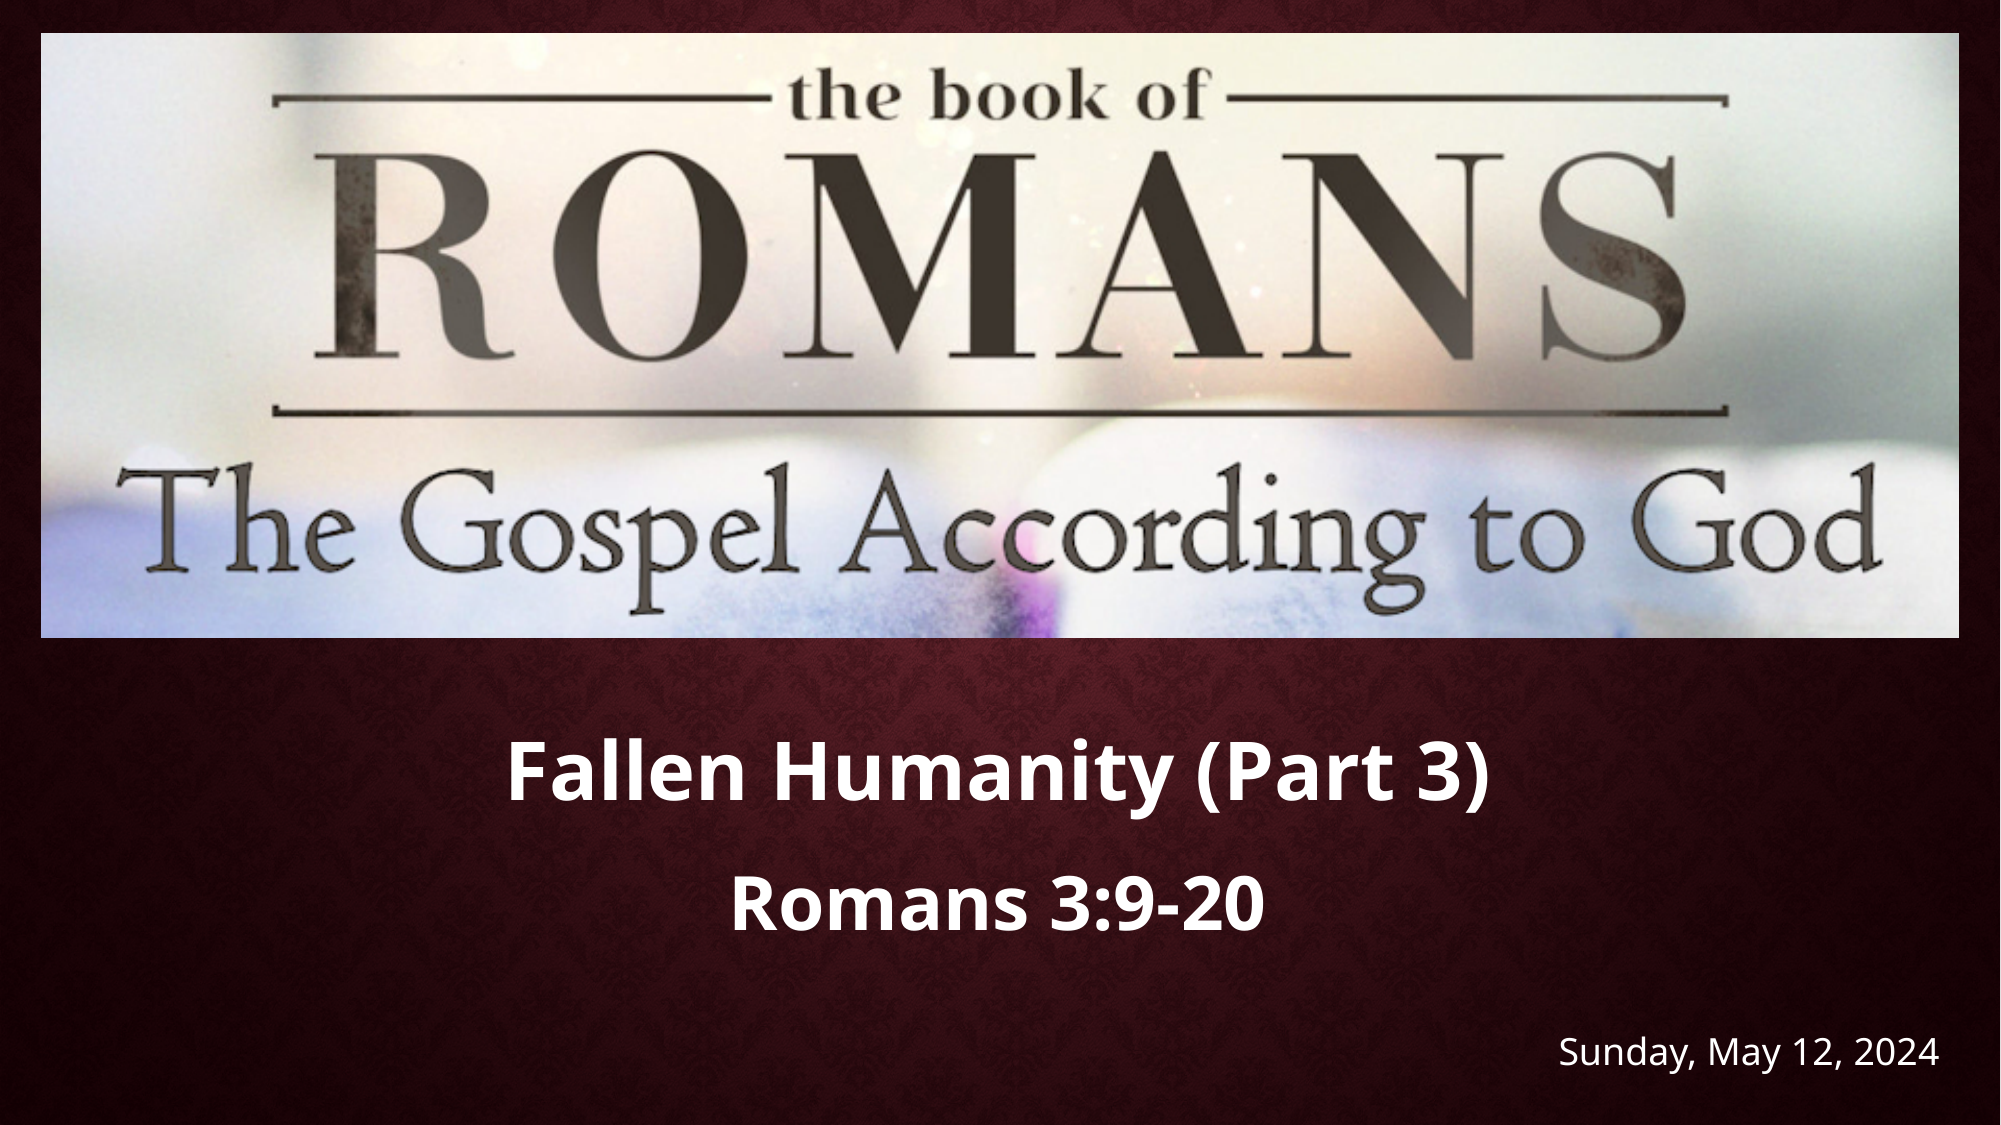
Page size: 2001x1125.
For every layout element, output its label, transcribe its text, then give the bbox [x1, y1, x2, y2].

picture [41, 33, 1959, 639]
text_box Sunday, May 12, 2024 [1222, 1020, 1955, 1080]
subtitle Fallen Humanity (Part 3) Romans 3:9-20 [41, 692, 1955, 1012]
